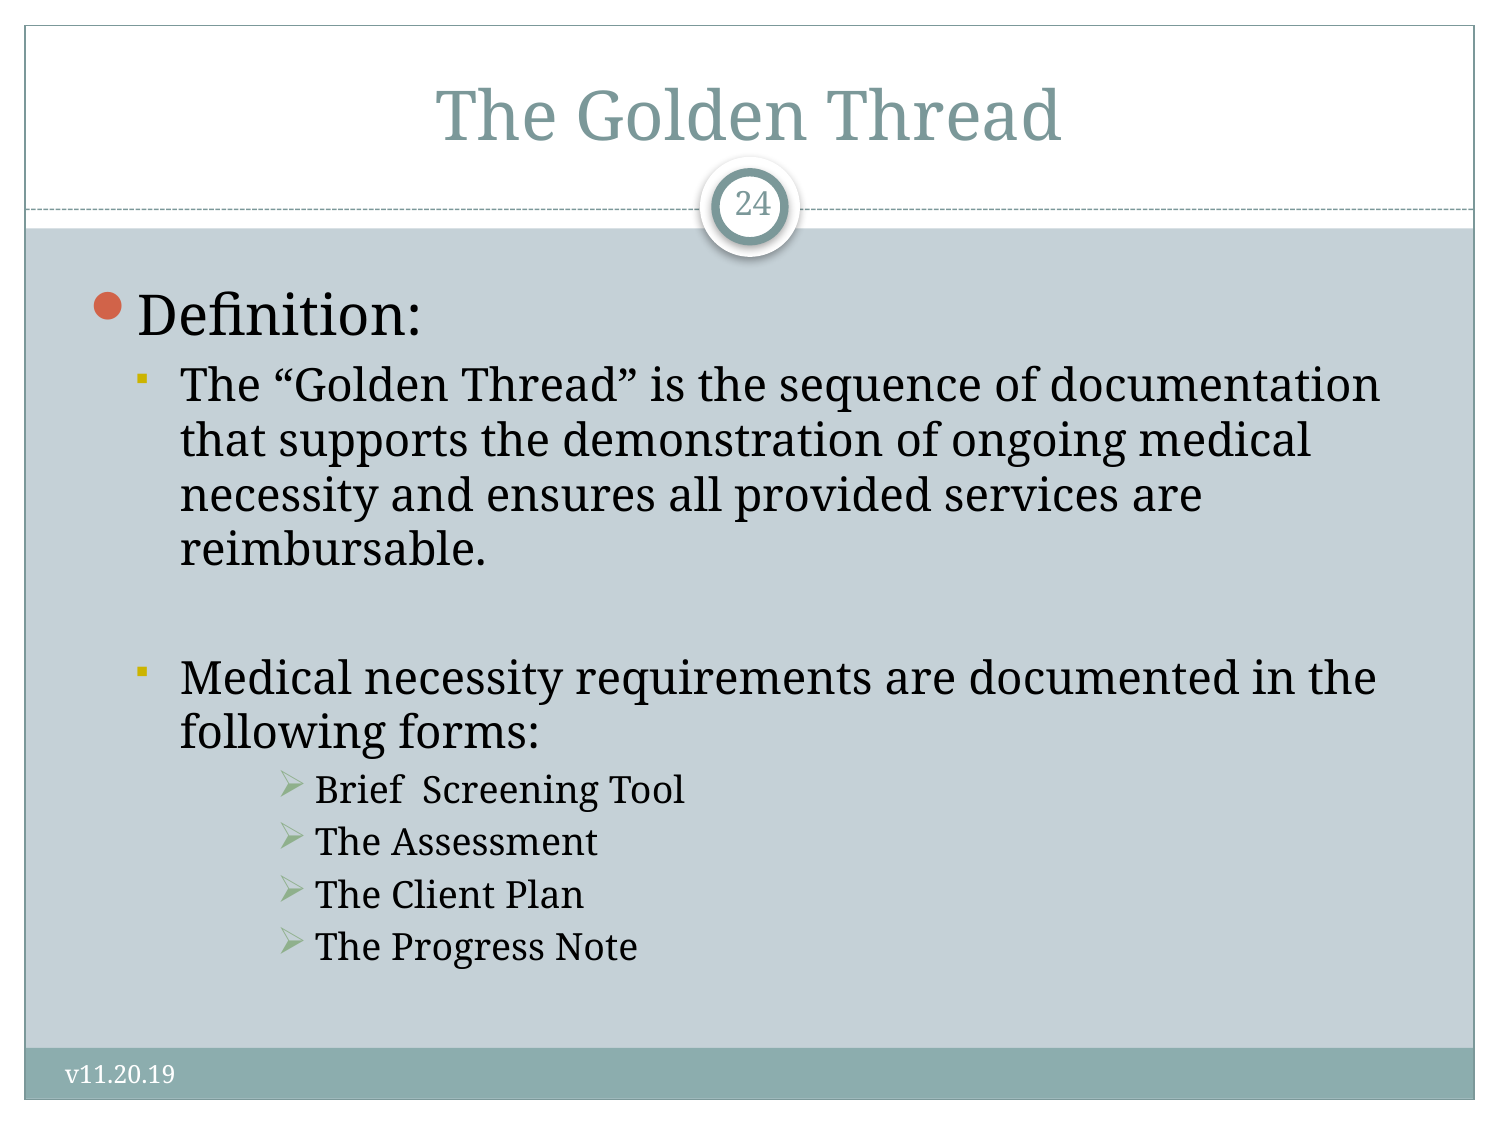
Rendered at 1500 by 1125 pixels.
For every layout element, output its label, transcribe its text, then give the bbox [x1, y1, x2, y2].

list Definition: The “Golden Thread” is the sequence of documentation that supports the demonstration of ongoing medical necessity and ensures all provided services are reimbursable. Medical necessity requirements are documented in the following forms: Brief Screening Tool The Assessment The Client Plan The Progress Note [75, 224, 1425, 1005]
footer v11.20.19 [50, 1051, 638, 1112]
title The Golden Thread [49, 37, 1450, 162]
slide_number 24 [715, 168, 791, 241]
